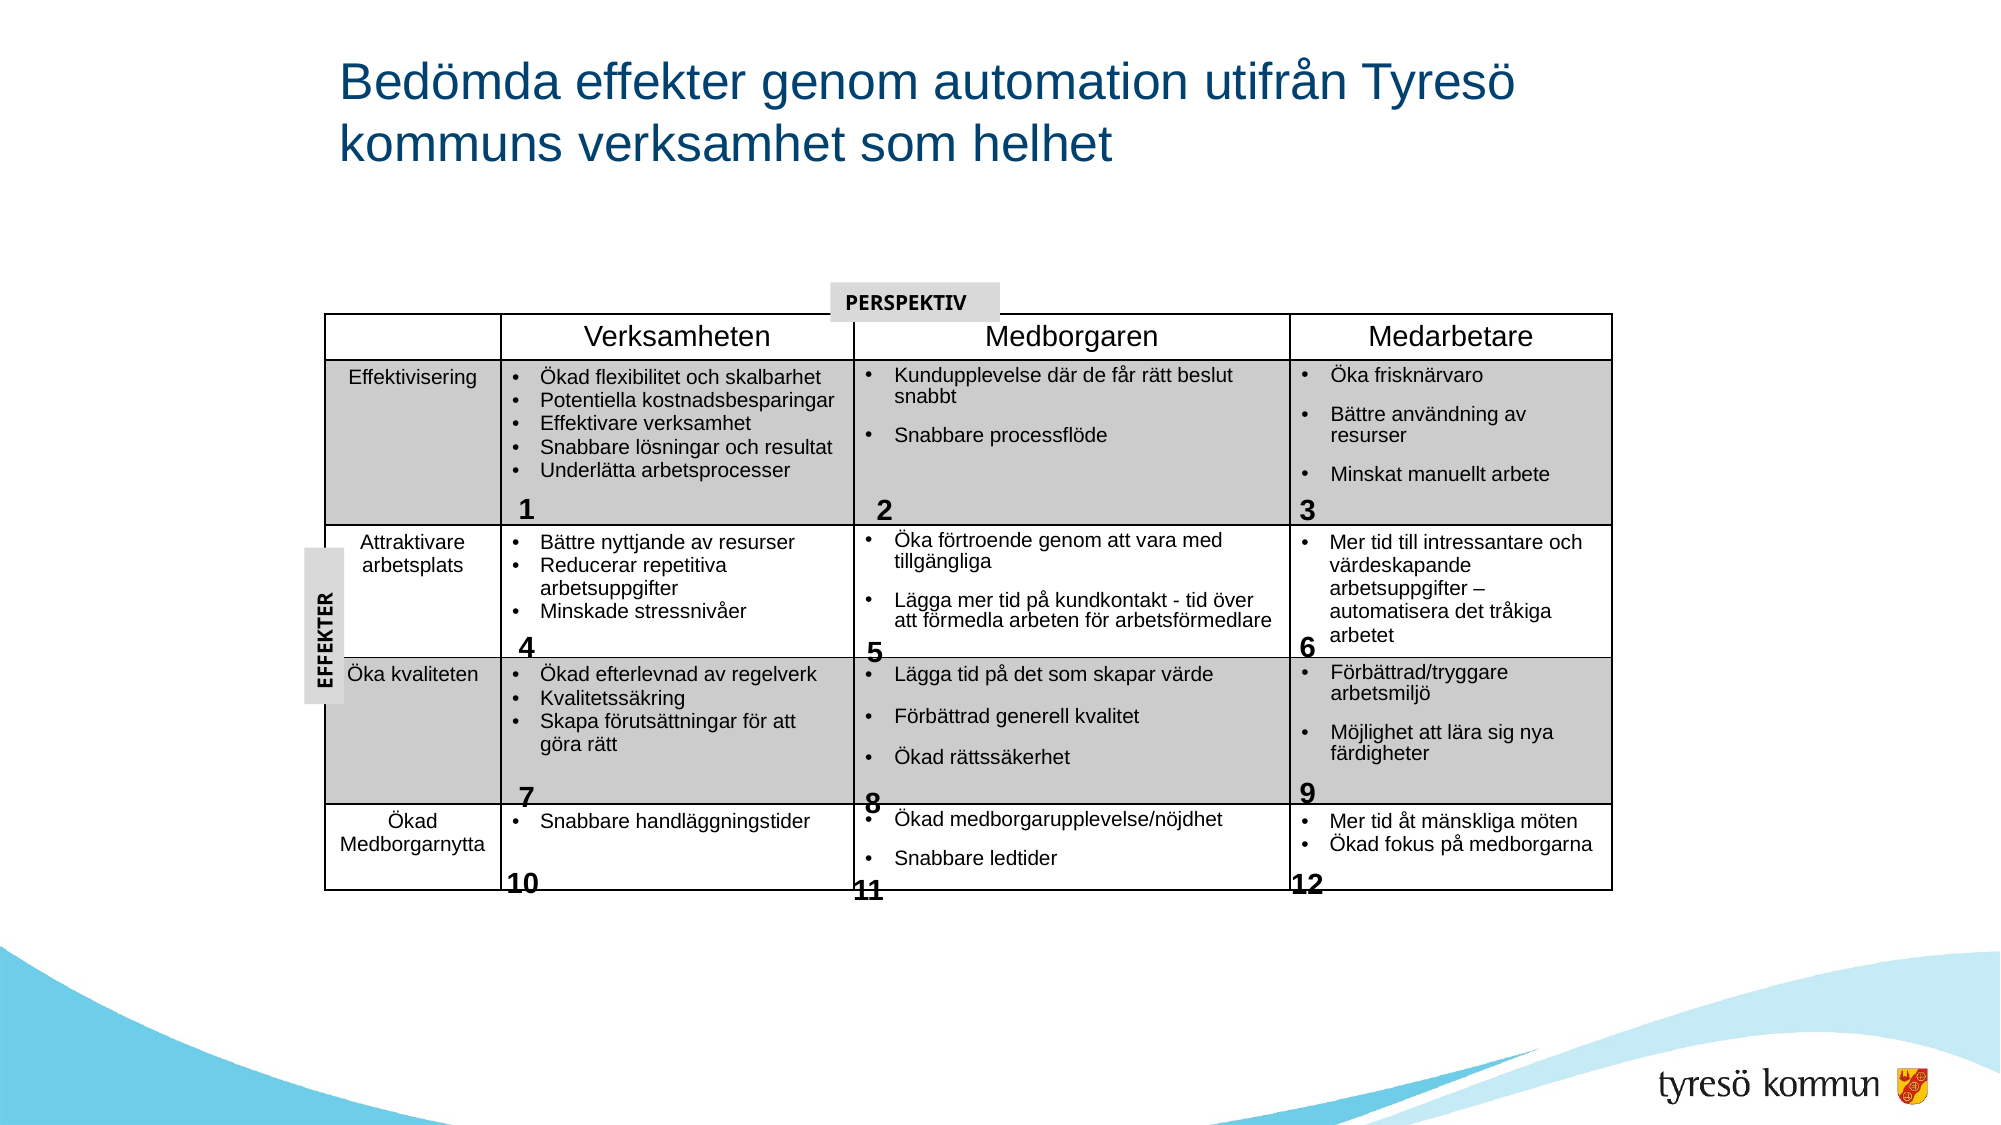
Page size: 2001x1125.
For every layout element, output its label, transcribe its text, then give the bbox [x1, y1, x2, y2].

text_box 5 [852, 625, 900, 676]
table_header Verksamheten [502, 315, 853, 359]
text_box 10 [491, 857, 563, 907]
table_cell Mer tid åt mänskliga möten Ökad fokus på medborgarna [1291, 805, 1611, 889]
text_box 12 [1276, 858, 1342, 909]
table_cell Förbättrad/tryggare arbetsmiljö Möjlighet att lära sig nya färdigheter [1291, 658, 1611, 803]
text_box 9 [1284, 767, 1332, 817]
text_box 2 [861, 483, 910, 534]
text_box 4 [503, 620, 551, 671]
title Bedömda effekter genom automation utifrån Tyresö kommuns verksamhet som helhet [324, 48, 1675, 236]
text_box 11 [838, 864, 910, 914]
text_box 1 [503, 483, 551, 533]
table_cell Lägga tid på det som skapar värde Förbättrad generell kvalitet Ökad rättssäkerhet [855, 658, 1289, 803]
text_box EFFEKTER [304, 547, 345, 705]
text_box 6 [1284, 620, 1332, 671]
table_header [326, 315, 500, 359]
table_cell Ökad efterlevnad av regelverk Kvalitetssäkring Skapa förutsättningar för att göra rätt [502, 658, 853, 803]
table_header Medborgaren [855, 315, 1289, 359]
table_cell Öka frisknärvaro Bättre användning av resurser Minskat manuellt arbete [1291, 361, 1611, 524]
table_cell Snabbare handläggningstider [502, 805, 853, 889]
table_cell Mer tid till intressantare och värdeskapande arbetsuppgifter –automatisera det tråkiga arbetet [1291, 526, 1611, 657]
table_cell Ökad medborgarupplevelse/nöjdhet Snabbare ledtider [855, 805, 1289, 889]
text_box 7 [503, 770, 551, 821]
table_cell Öka förtroende genom att vara med tillgängliga Lägga mer tid på kundkontakt - tid över att förmedla arbeten för arbetsförmedlare [855, 526, 1289, 657]
text_box [324, 255, 1675, 811]
table_cell Öka kvaliteten [326, 658, 500, 803]
text_box PERSPEKTIV [830, 282, 1000, 323]
table_cell Effektivisering [326, 361, 500, 524]
table_cell Attraktivare arbetsplats [326, 526, 500, 657]
picture [0, 938, 2000, 1125]
table_cell Ökad Medborgarnytta [326, 805, 500, 889]
table_header Medarbetare [1291, 315, 1611, 359]
table_cell Ökad flexibilitet och skalbarhet Potentiella kostnadsbesparingar Effektivare verksamhet Snabbare lösningar och resultat Underlätta arbetsprocesser [502, 361, 853, 524]
text_box 8 [850, 777, 898, 827]
table_cell Kundupplevelse där de får rätt beslut snabbt Snabbare processflöde [855, 361, 1289, 524]
table_cell Bättre nyttjande av resurser Reducerar repetitiva arbetsuppgifter Minskade stressnivåer [502, 526, 853, 657]
text_box 3 [1284, 484, 1332, 534]
